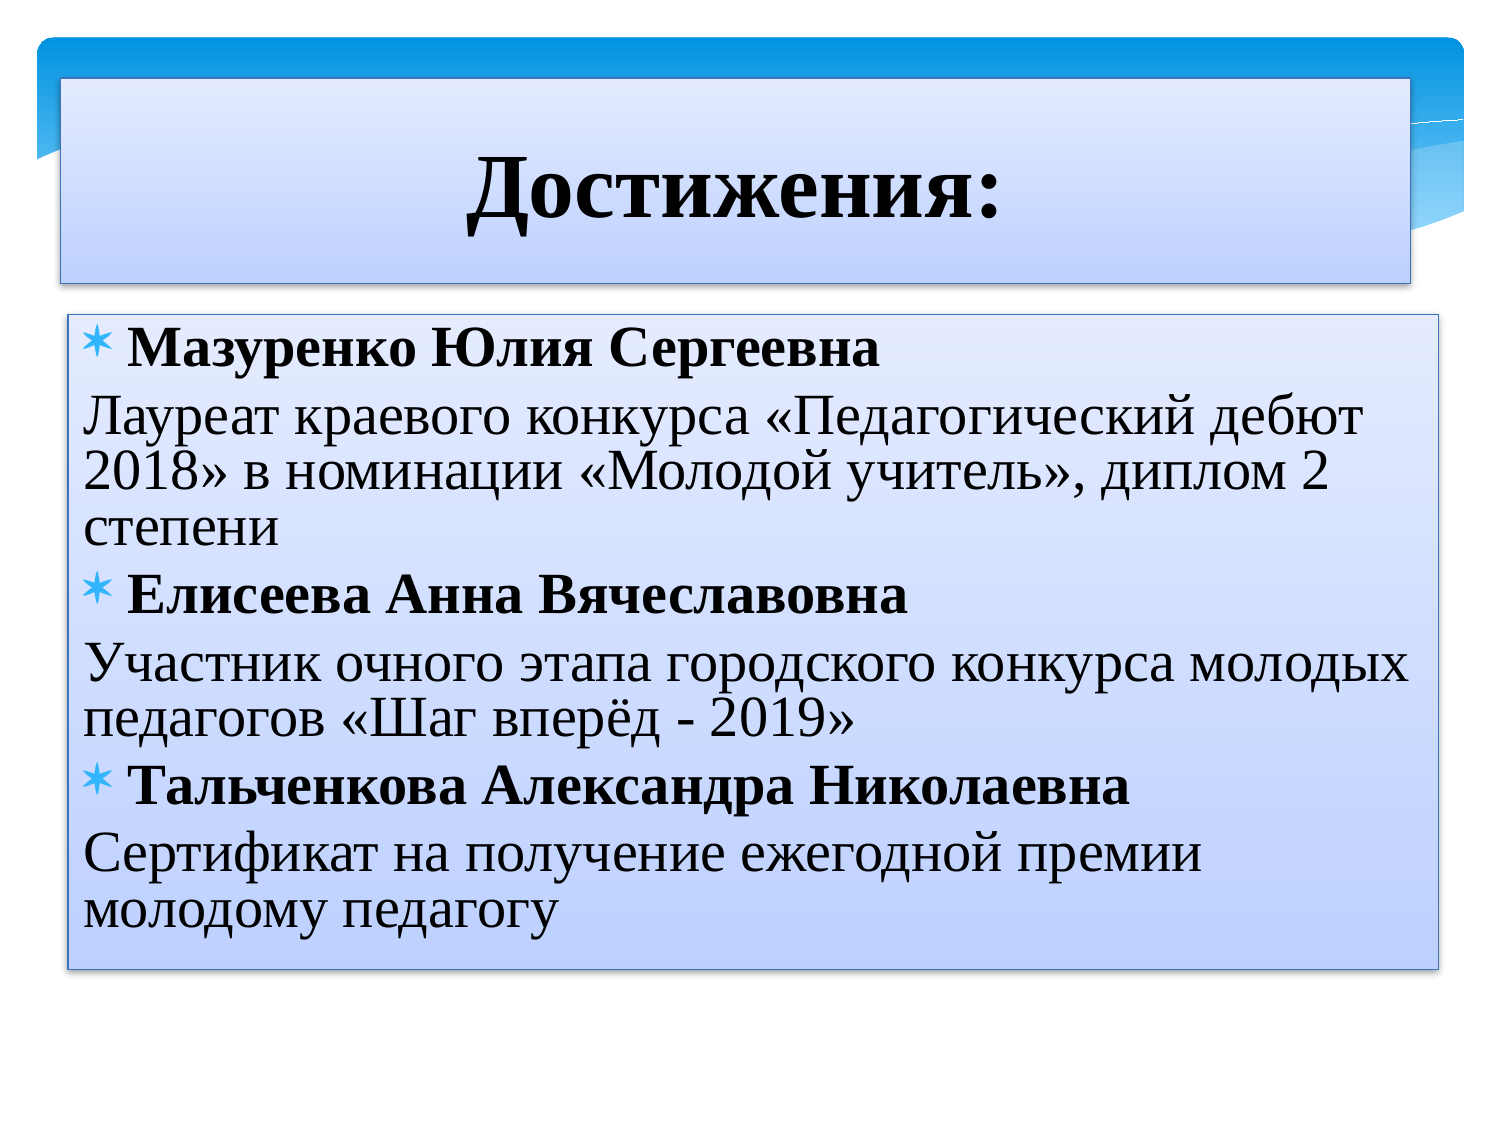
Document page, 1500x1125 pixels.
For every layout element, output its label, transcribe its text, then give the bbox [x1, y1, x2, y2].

text_box Достижения: [60, 77, 1411, 284]
text_box Мазуренко Юлия Сергеевна Лауреат краевого конкурса «Педагогический дебют 2018» в номинации «Молодой учитель», диплом 2 степени Елисеева Анна Вячеславовна Участник очного этапа городского конкурса молодых педагогов «Шаг вперёд - 2019» Тальченкова Александра Николаевна Сертификат на получение ежегодной премии молодому педагогу [67, 314, 1439, 970]
